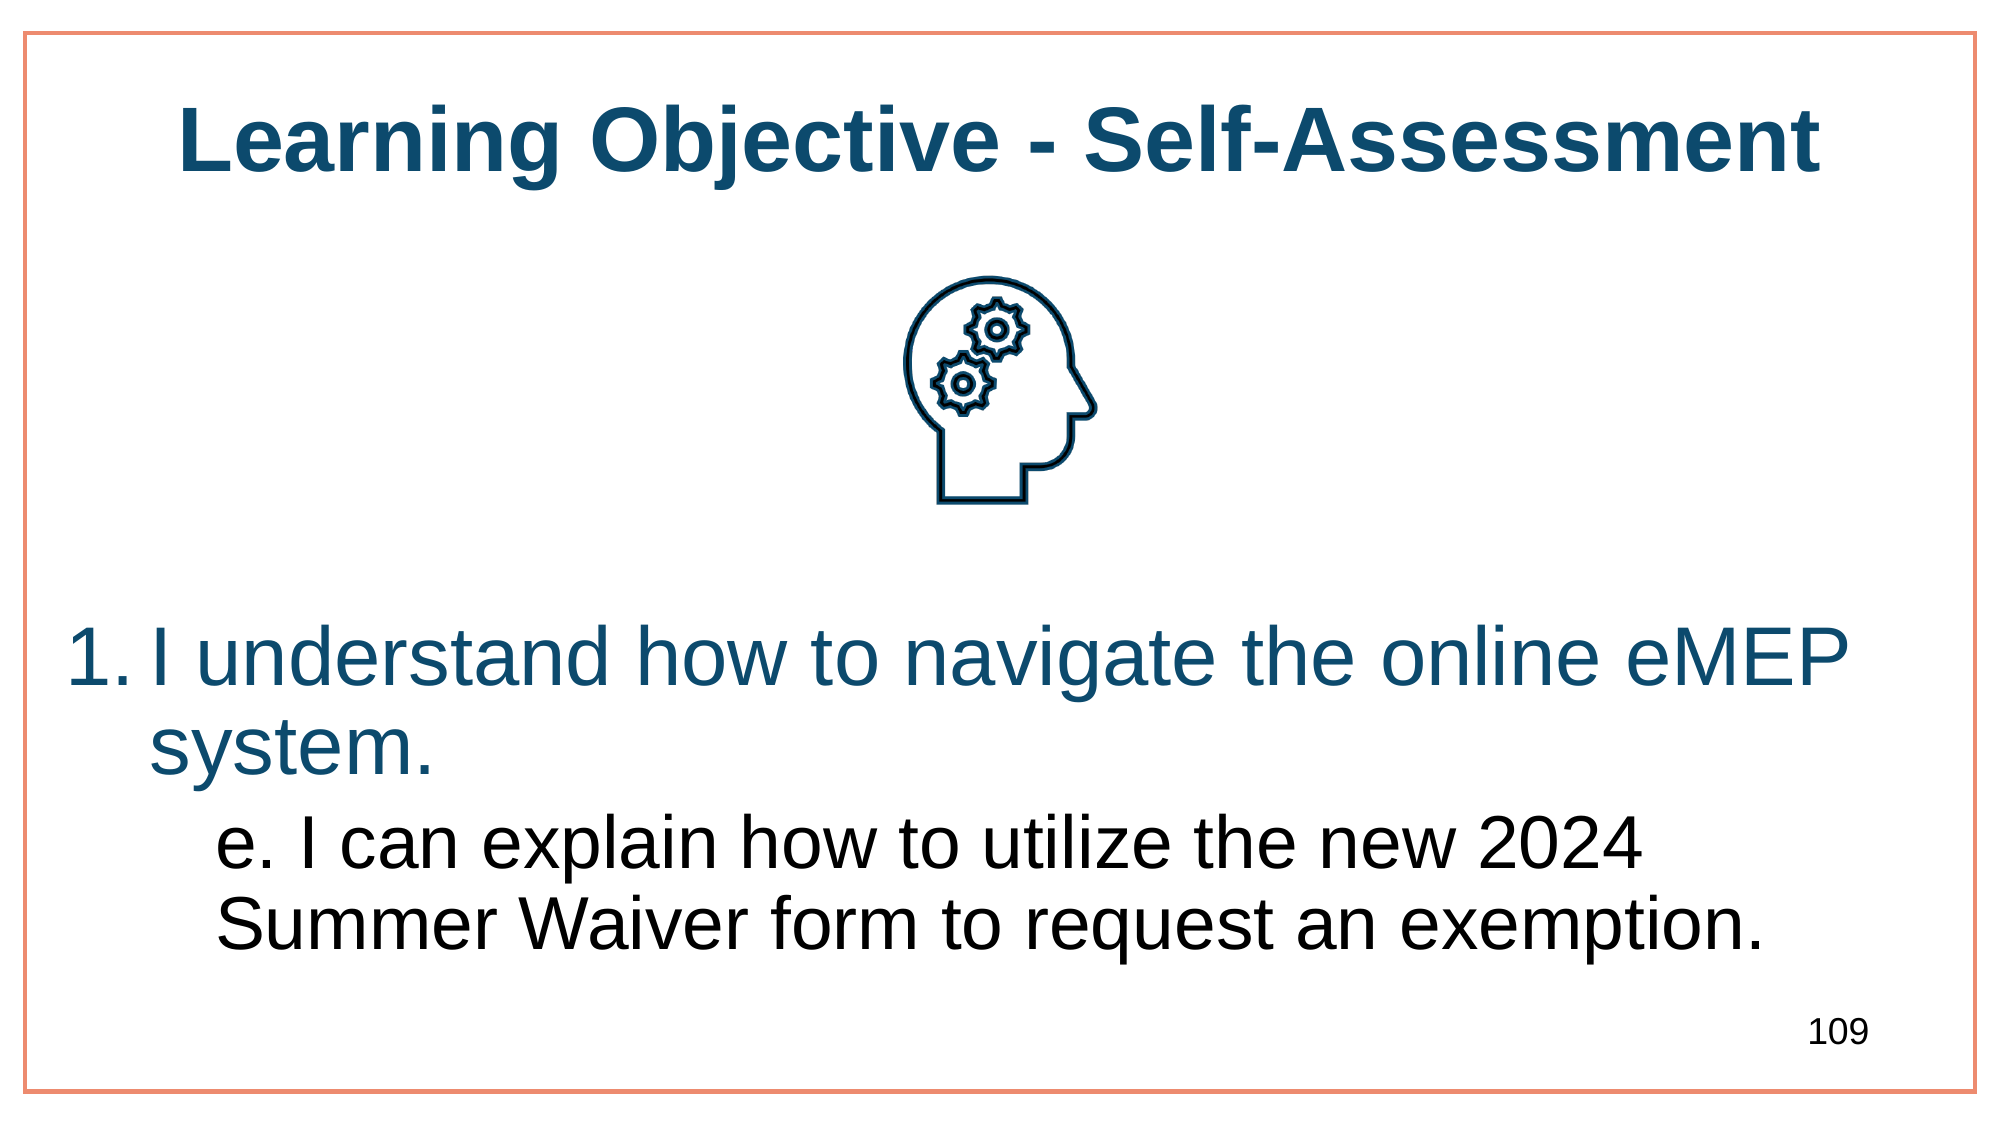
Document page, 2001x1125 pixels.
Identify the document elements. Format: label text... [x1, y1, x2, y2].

list I understand how to navigate the online eMEP system. e. I can explain how to utilize the new 2024 Summer Waiver form to request an exemption. [50, 605, 1945, 1125]
title Learning Objective - Self-Assessment [24, 33, 1975, 251]
text_box 109 [1792, 999, 2000, 1075]
picture [865, 261, 1135, 530]
